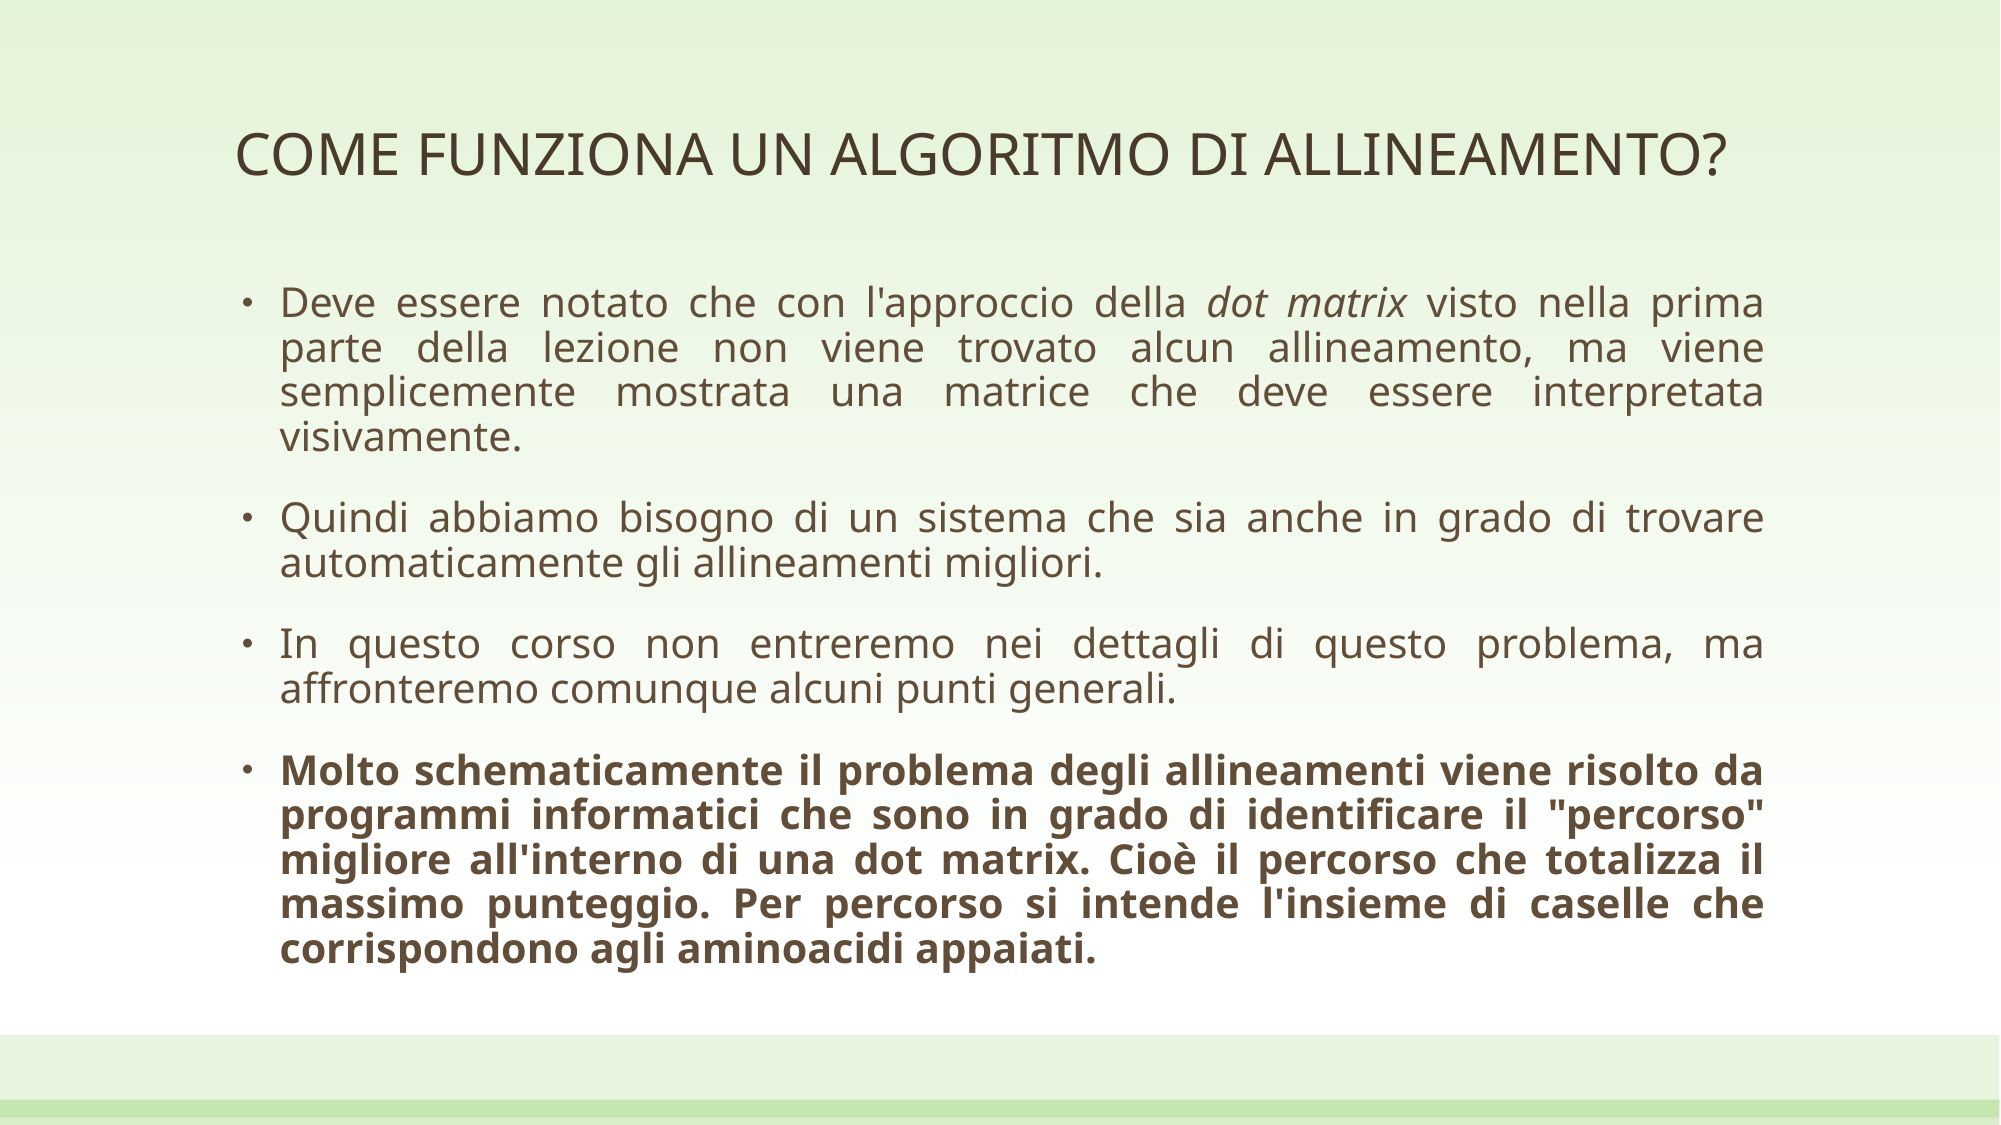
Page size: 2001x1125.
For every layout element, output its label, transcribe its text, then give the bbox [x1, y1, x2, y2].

title COME FUNZIONA UN ALGORITMO DI ALLINEAMENTO? [219, 91, 1780, 196]
list Deve essere notato che con l'approccio della dot matrix visto nella prima parte della lezione non viene trovato alcun allineamento, ma viene semplicemente mostrata una matrice che deve essere interpretata visivamente. Quindi abbiamo bisogno di un sistema che sia anche in grado di trovare automaticamente gli allineamenti migliori. In questo corso non entreremo nei dettagli di questo problema, ma affronteremo comunque alcuni punti generali. Molto schematicamente il problema degli allineamenti viene risolto da programmi informatici che sono in grado di identificare il "percorso" migliore all'interno di una dot matrix. Cioè il percorso che totalizza il massimo punteggio. Per percorso si intende l'insieme di caselle che corrispondono agli aminoacidi appaiati. [219, 274, 1780, 987]
